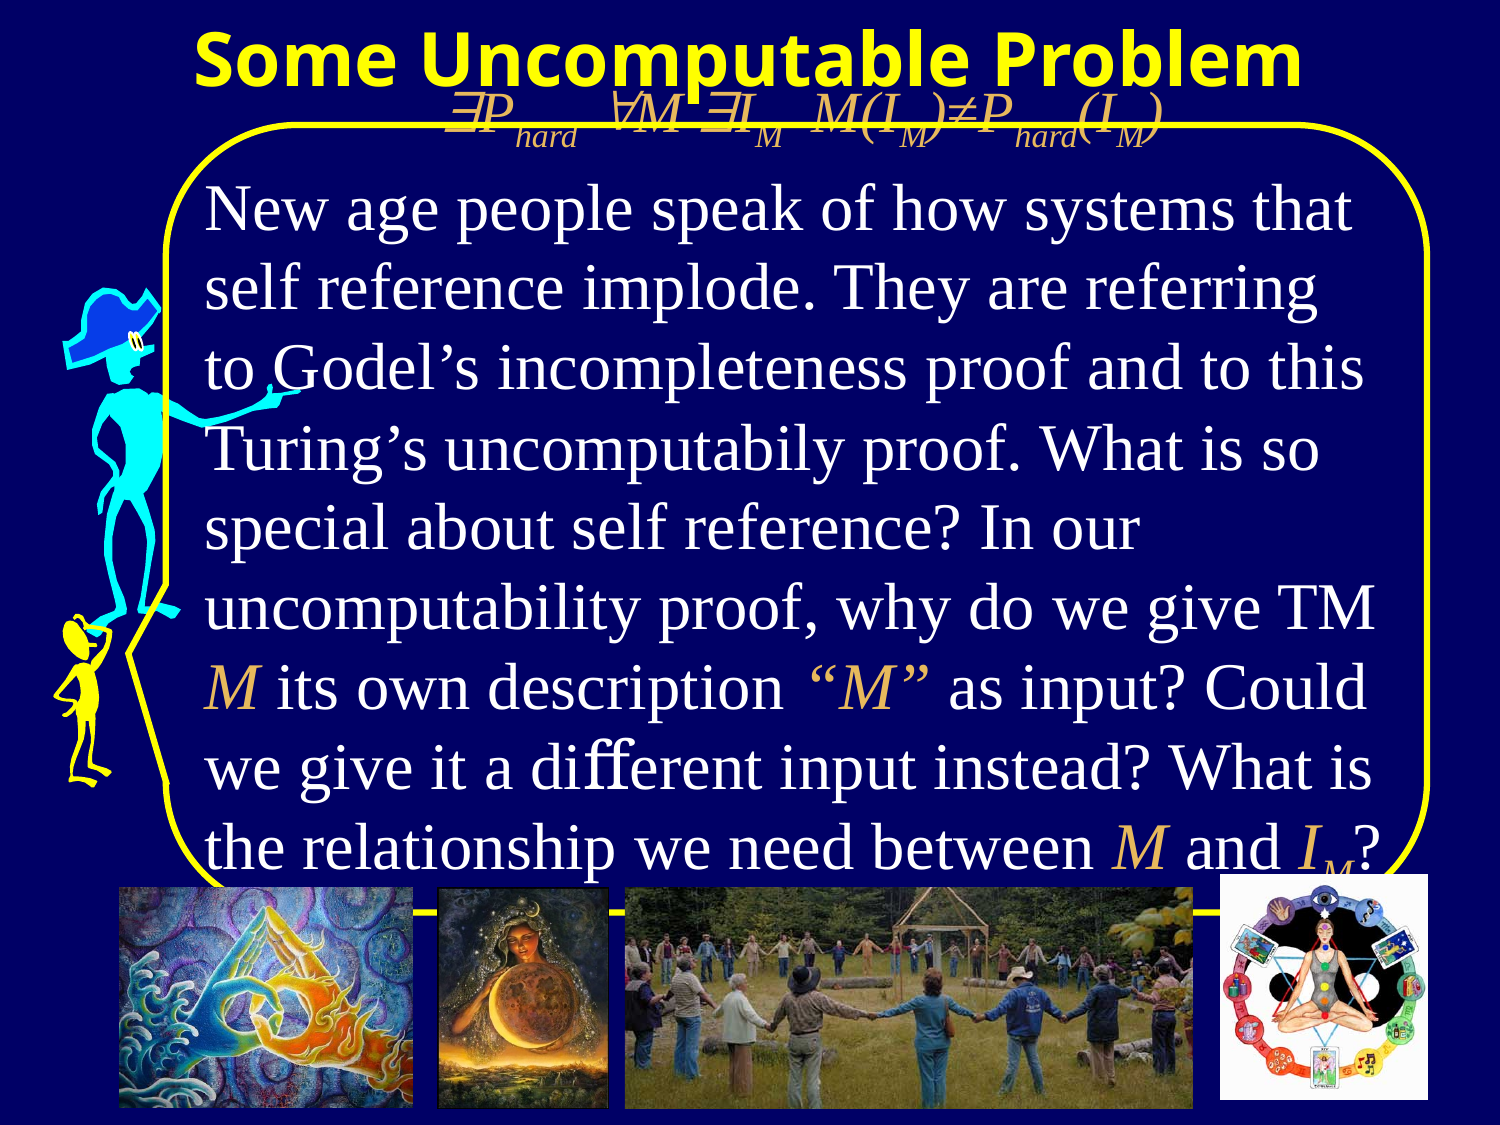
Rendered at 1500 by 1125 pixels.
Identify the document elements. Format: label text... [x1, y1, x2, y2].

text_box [53, 613, 113, 788]
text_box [62, 287, 301, 638]
text_box New age people speak of how systems that self reference implode. They are referring to Godel’s incompleteness proof and to this Turing’s uncomputabily proof. What is so special about self reference? In our uncomputability proof, why do we give TM M its own description “M” as input? Could we give it a diﬀerent input instead? What is the relationship we need between M and IM? [128, 124, 1428, 873]
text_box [119, 874, 1428, 1110]
text_box Phard M IM M(IM)≠Phard(IM) [426, 66, 1179, 125]
text_box Some Uncomputable Problem [112, 0, 1388, 150]
